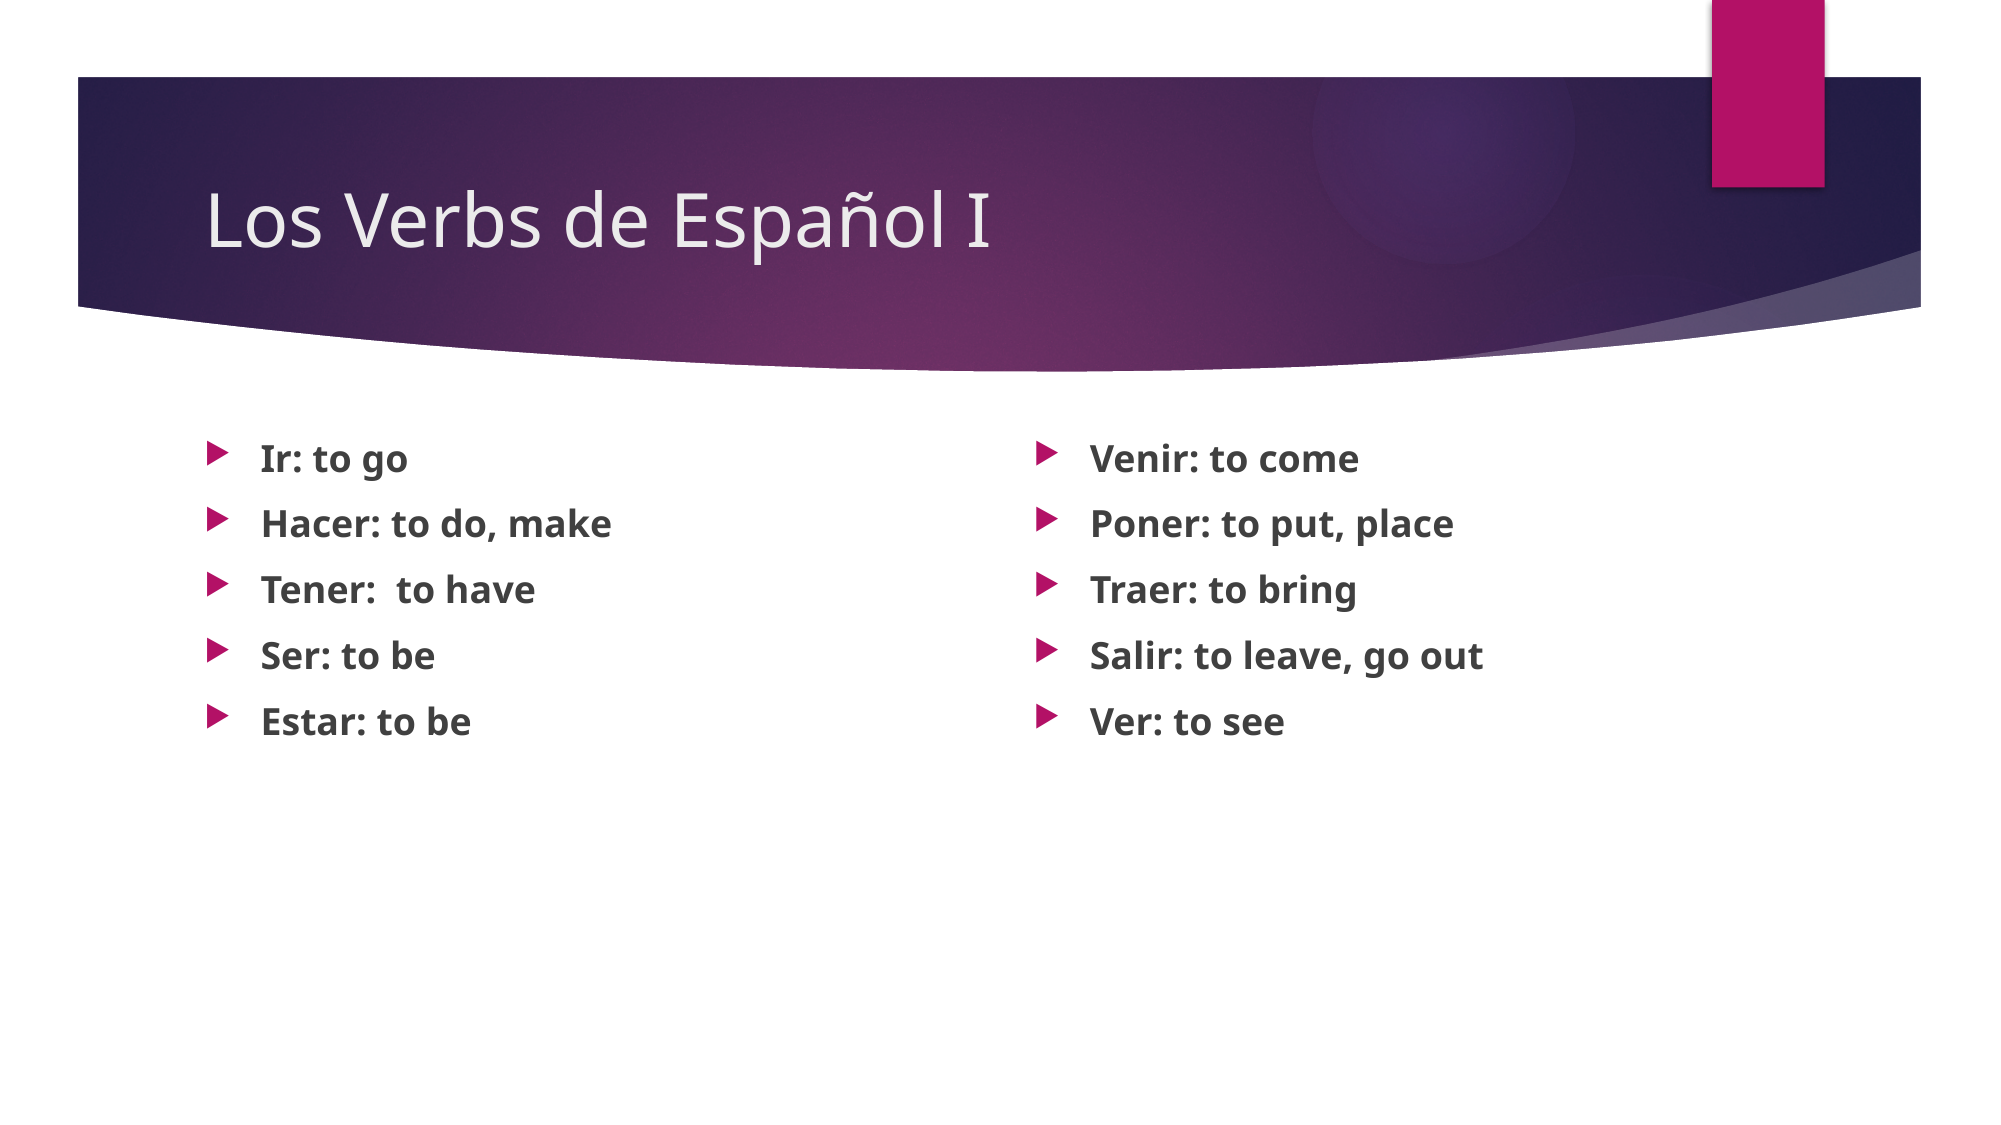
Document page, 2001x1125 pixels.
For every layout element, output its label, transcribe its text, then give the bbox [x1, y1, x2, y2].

list Ir: to go Hacer: to do, make Tener: to have Ser: to be Estar: to be [189, 427, 981, 988]
list Venir: to come Poner: to put, place Traer: to bring Salir: to leave, go out Ver: to see [1018, 427, 1810, 988]
title Los Verbs de Español I [189, 159, 1627, 276]
